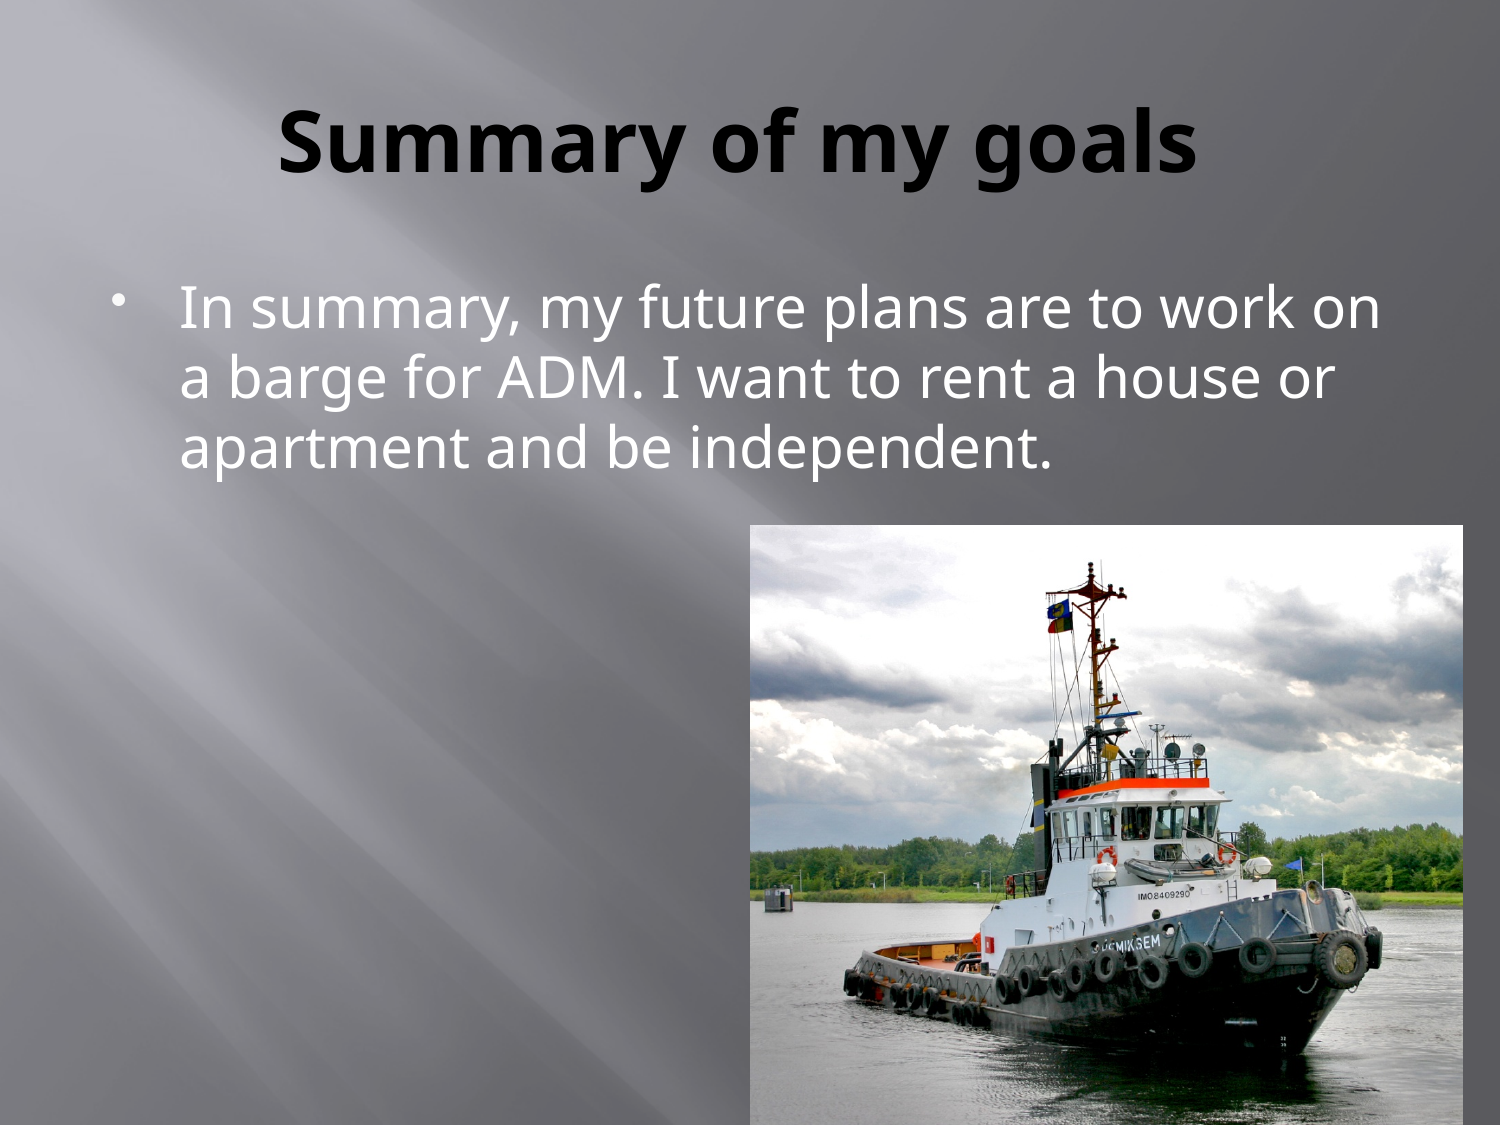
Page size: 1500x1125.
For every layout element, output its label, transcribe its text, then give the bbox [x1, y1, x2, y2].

picture [749, 525, 1463, 1125]
list In summary, my future plans are to work on a barge for ADM. I want to rent a house or apartment and be independent. [74, 262, 1426, 1036]
title Summary of my goals [75, 45, 1425, 233]
